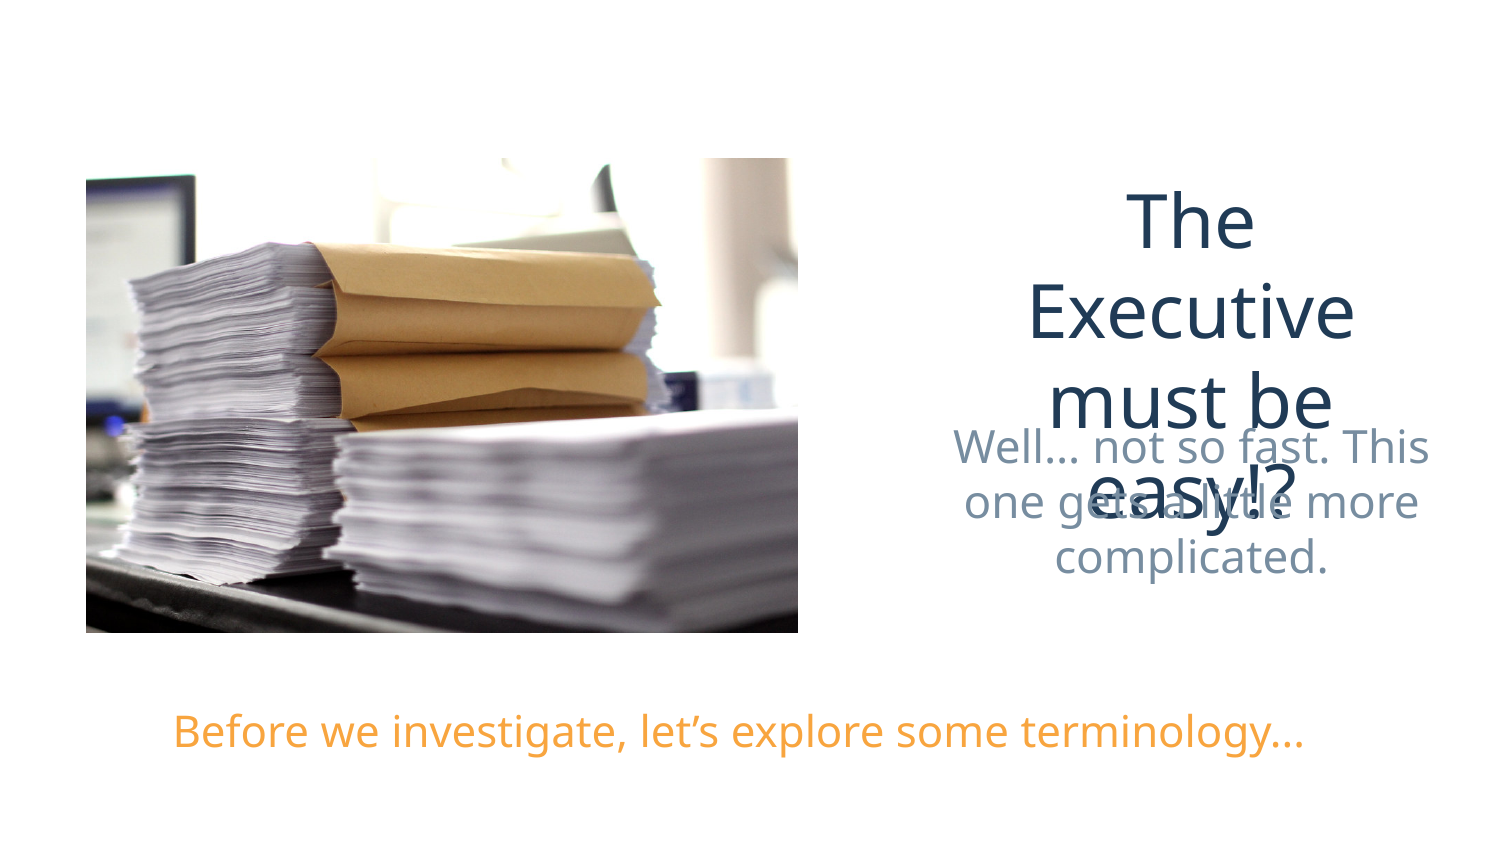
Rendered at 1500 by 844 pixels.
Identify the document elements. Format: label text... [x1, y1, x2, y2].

picture [86, 157, 798, 633]
text_box Well… not so fast. This one gets a little more complicated. [937, 403, 1447, 654]
text_box The Executive must be easy!? [942, 158, 1441, 403]
text_box Before we investigate, let’s explore some terminology... [86, 688, 1404, 772]
